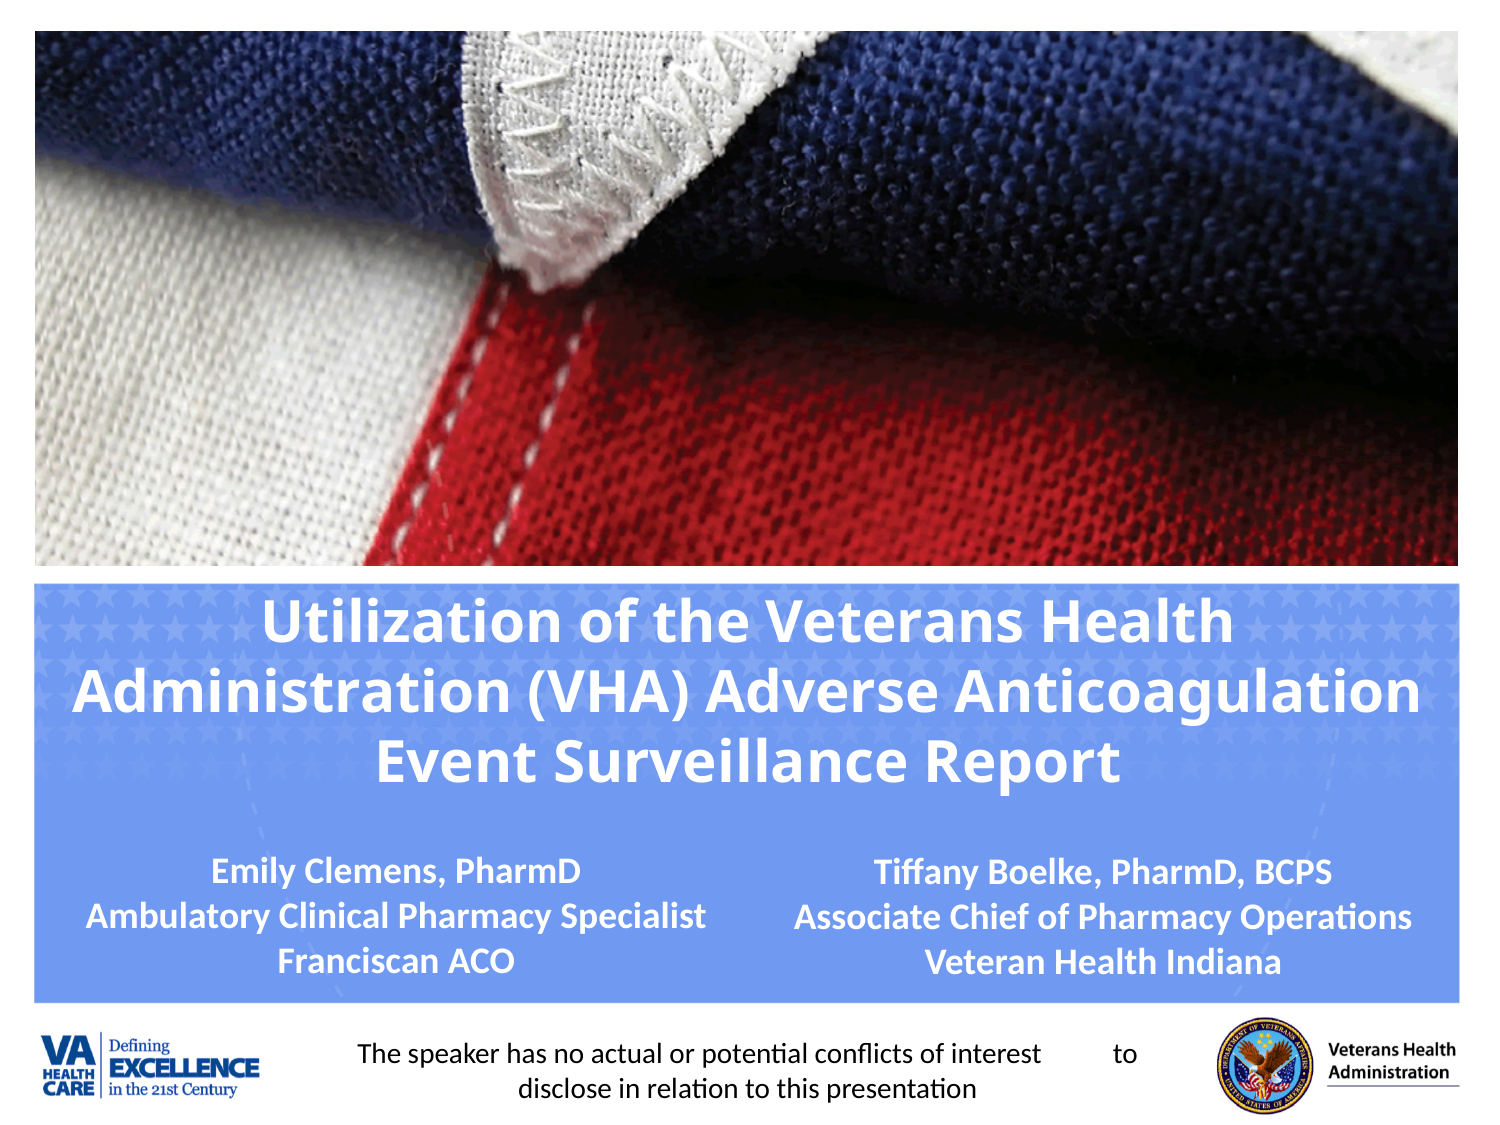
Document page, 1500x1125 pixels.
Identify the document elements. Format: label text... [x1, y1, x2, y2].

subtitle Emily Clemens, PharmD Ambulatory Clinical Pharmacy Specialist Franciscan ACO [21, 838, 772, 989]
picture [0, 575, 1500, 1125]
text_box The speaker has no actual or potential conflicts of interest to disclose in relation to this presentation [341, 1027, 1155, 1112]
picture [35, 31, 1458, 566]
title Utilization of the Veterans Health Administration (VHA) Adverse Anticoagulation Event Surveillance Report [53, 636, 1442, 802]
text_box Tiffany Boelke, PharmD, BCPS Associate Chief of Pharmacy Operations Veteran Health Indiana [728, 839, 1479, 990]
